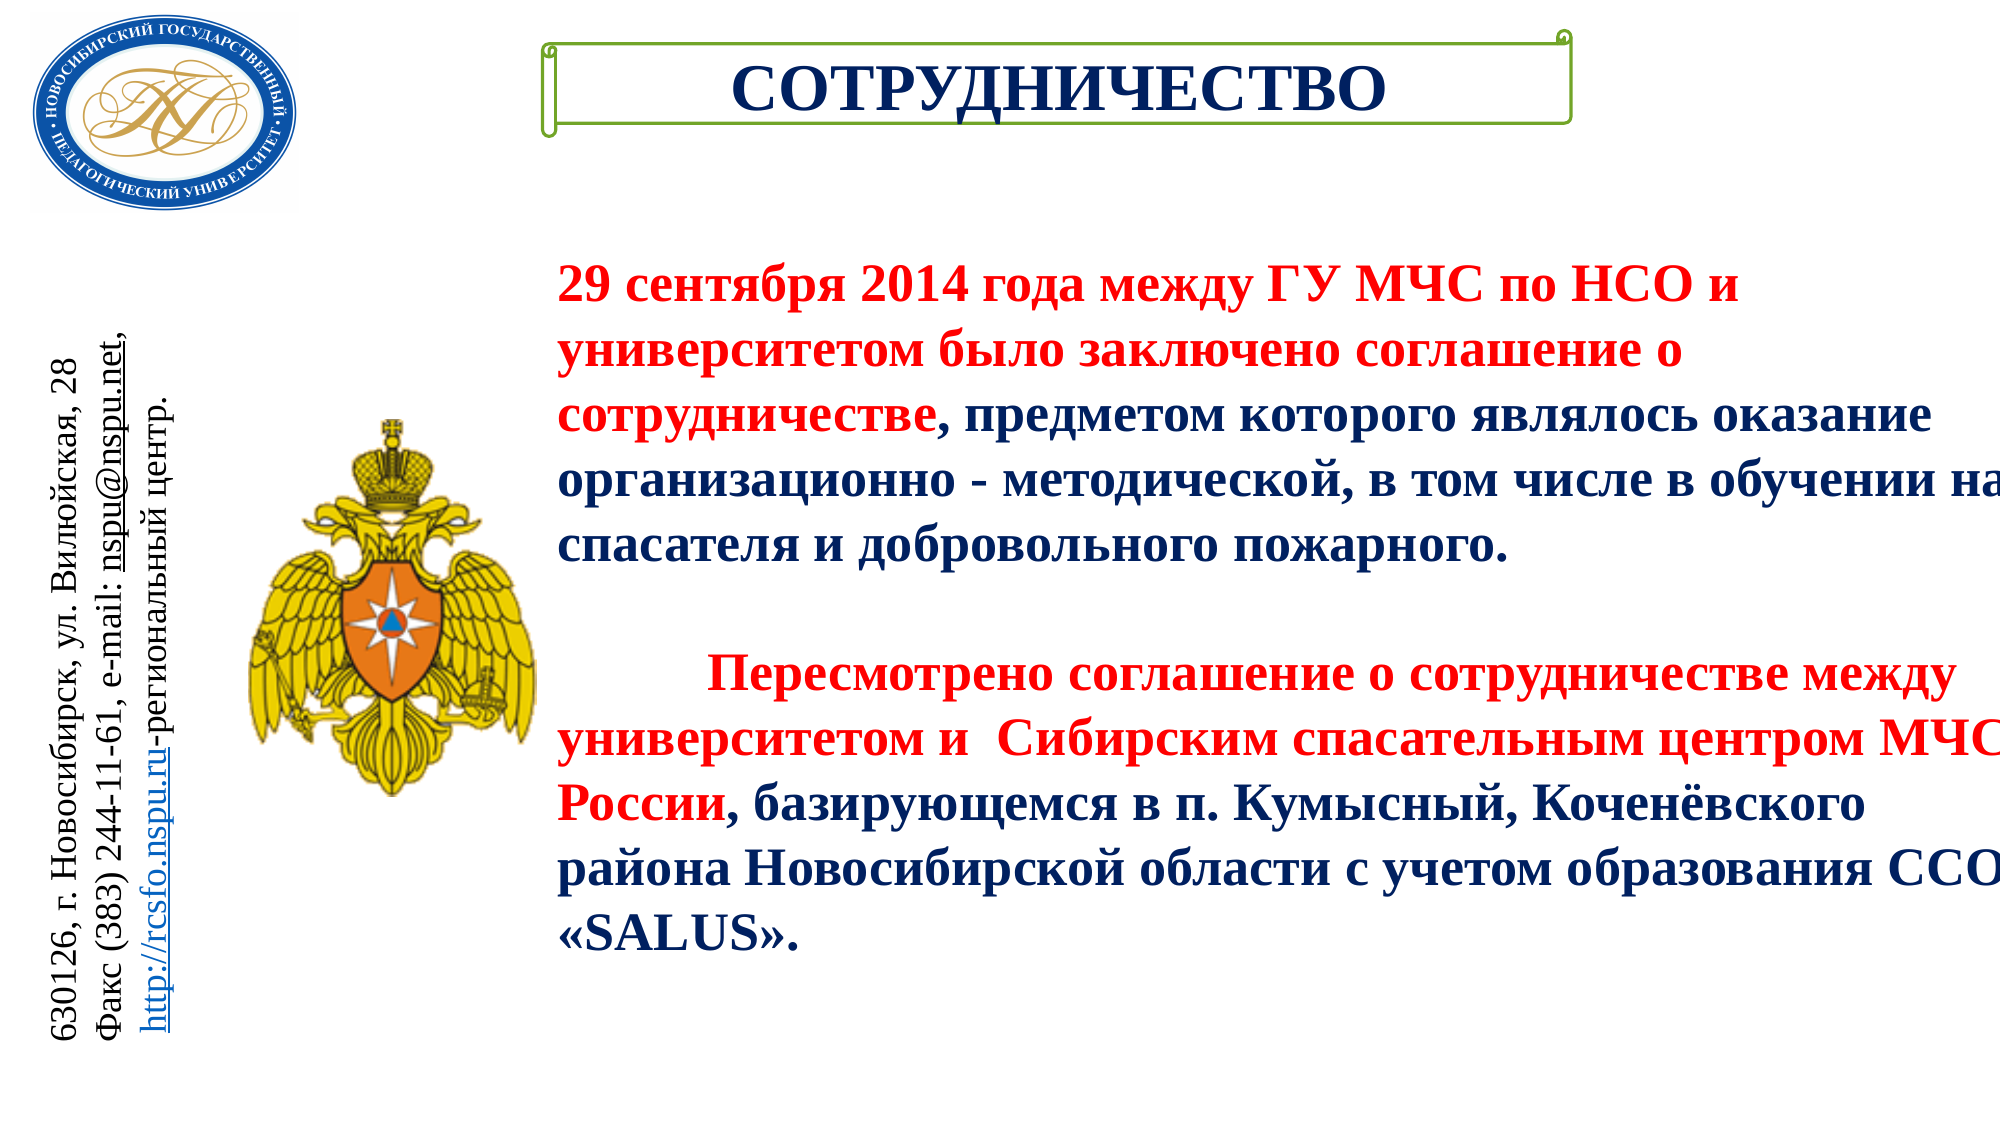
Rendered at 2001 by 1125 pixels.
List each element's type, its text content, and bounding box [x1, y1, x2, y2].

picture [30, 12, 299, 213]
text_box СОТРУДНИЧЕСТВО [542, 30, 1572, 137]
picture [248, 419, 537, 797]
text_box 630126, г. Новосибирск, ул. Вилюйская, 28 Факс (383) 244-11-61, e-mail: nspu@nspu.net, http://rcsfo.nspu.ru-региональный центр. [30, 311, 181, 1058]
text_box 29 сентября 2014 года между ГУ МЧС по НСО и университетом было заключено соглашение о сотрудничестве, предметом которого являлось оказание организационно - методической, в том числе в обучении на спасателя и добровольного пожарного. Пересмотрено соглашение о сотрудничестве между университетом и Сибирским спасательным центром МЧС России, базирующемся в п. Кумысный, Коченёвского района Новосибирской области с учетом образования ССО «SALUS». [542, 239, 2000, 969]
